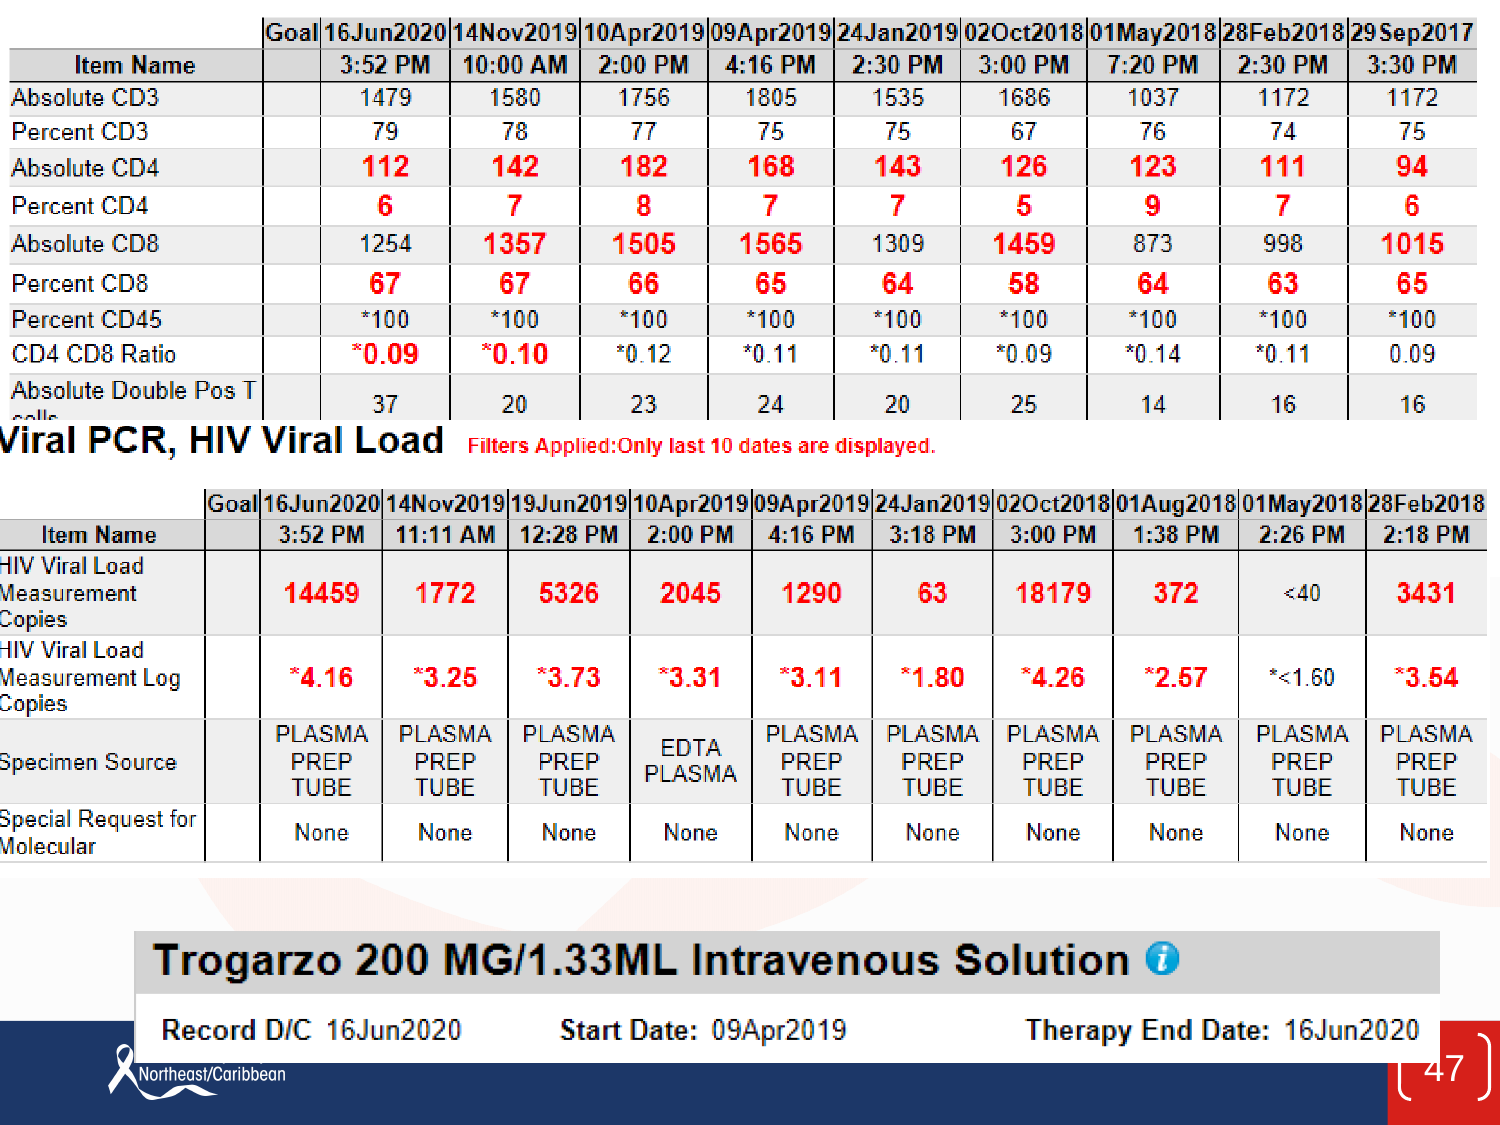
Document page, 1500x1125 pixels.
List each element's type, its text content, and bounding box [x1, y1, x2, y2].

slide_number 47 [1397, 1032, 1492, 1101]
picture [0, 0, 1500, 1100]
